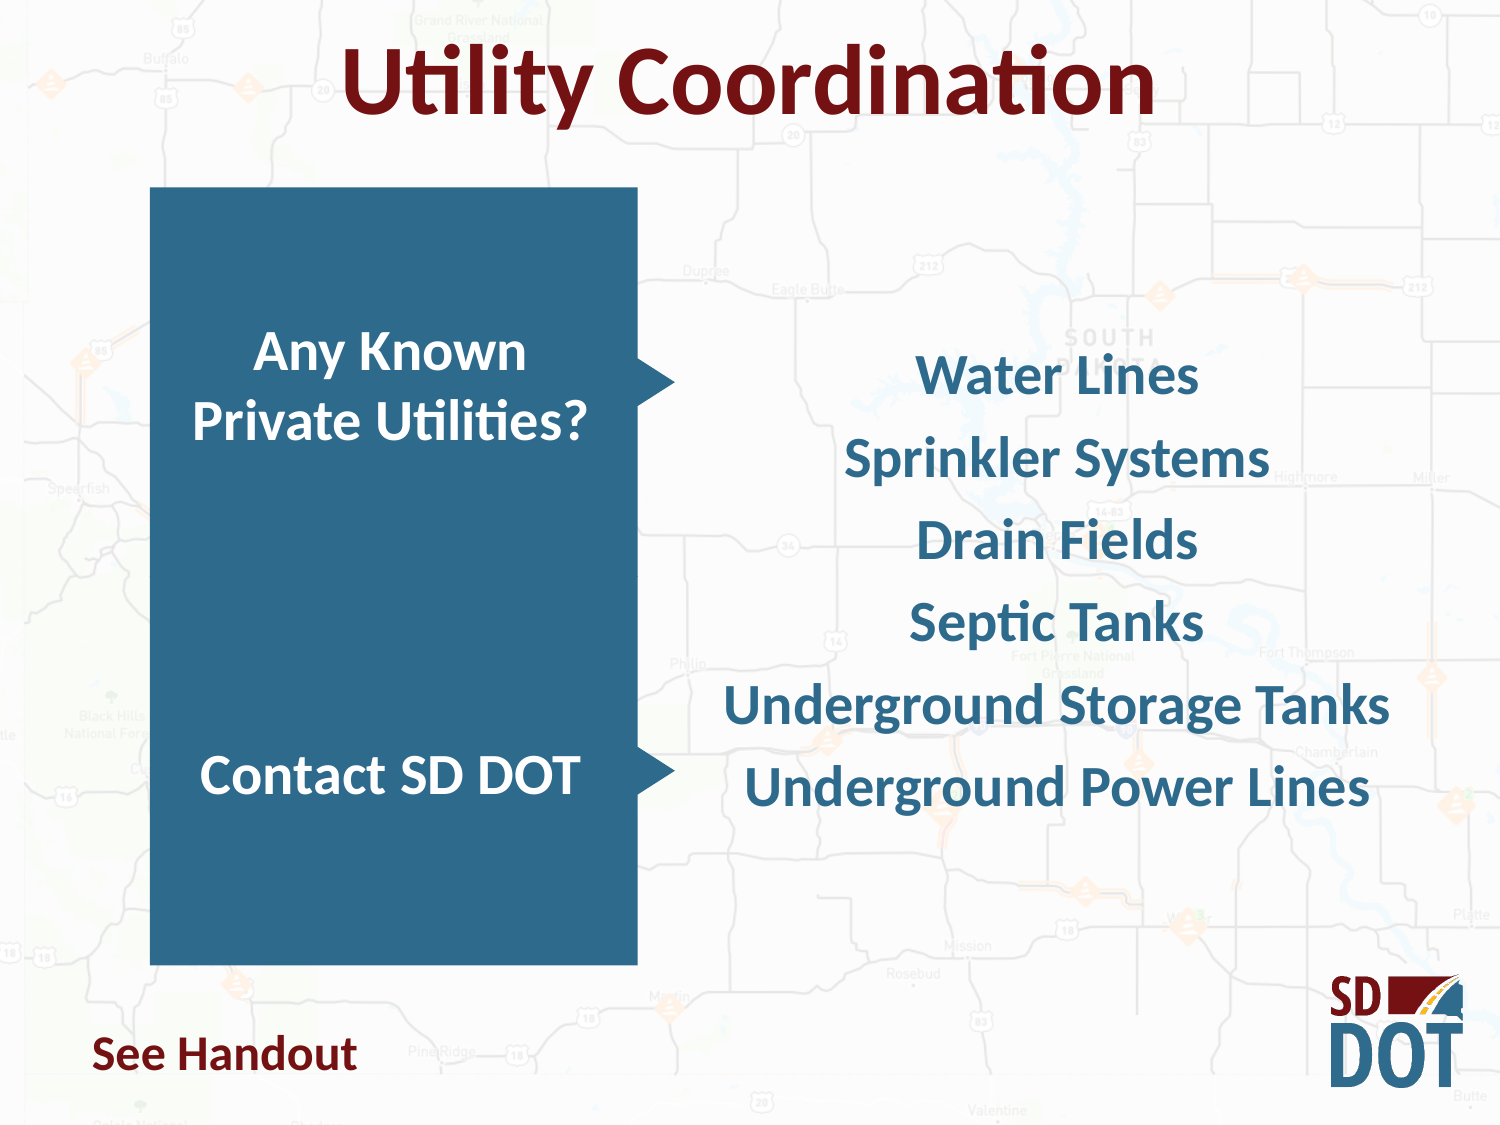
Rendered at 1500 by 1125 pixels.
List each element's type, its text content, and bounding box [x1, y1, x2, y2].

text_box Utility Coordination [74, 0, 1425, 150]
picture [0, 0, 1500, 1125]
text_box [149, 575, 676, 966]
text_box See Handout [74, 1012, 375, 1088]
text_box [149, 187, 676, 575]
text_box Water Lines Sprinkler Systems Drain Fields Septic Tanks Underground Storage Tanks Underground Power Lines [676, 187, 1440, 968]
